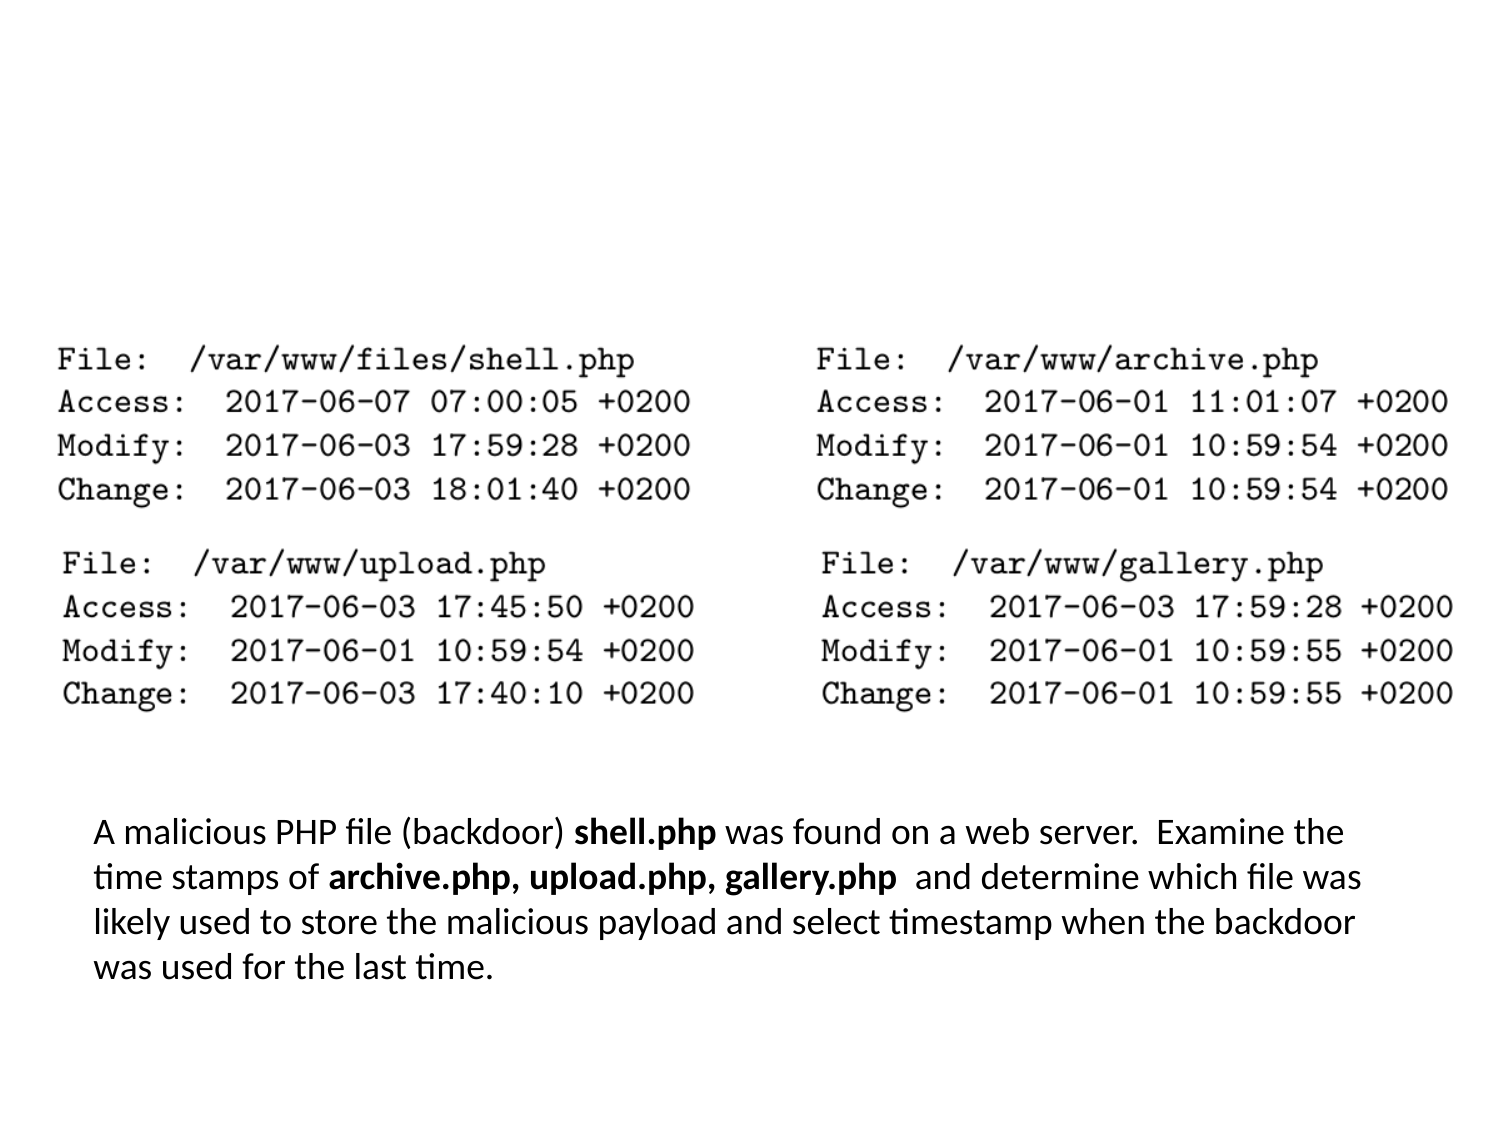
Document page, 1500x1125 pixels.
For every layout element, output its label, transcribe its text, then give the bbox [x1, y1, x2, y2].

text_box A malicious PHP file (backdoor) shell.php was found on a web server. Examine the time stamps of archive.php, upload.php, gallery.php and determine which file was likely used to store the malicious payload and select timestamp when the backdoor was used for the last time. [78, 799, 1392, 995]
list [49, 337, 1473, 726]
